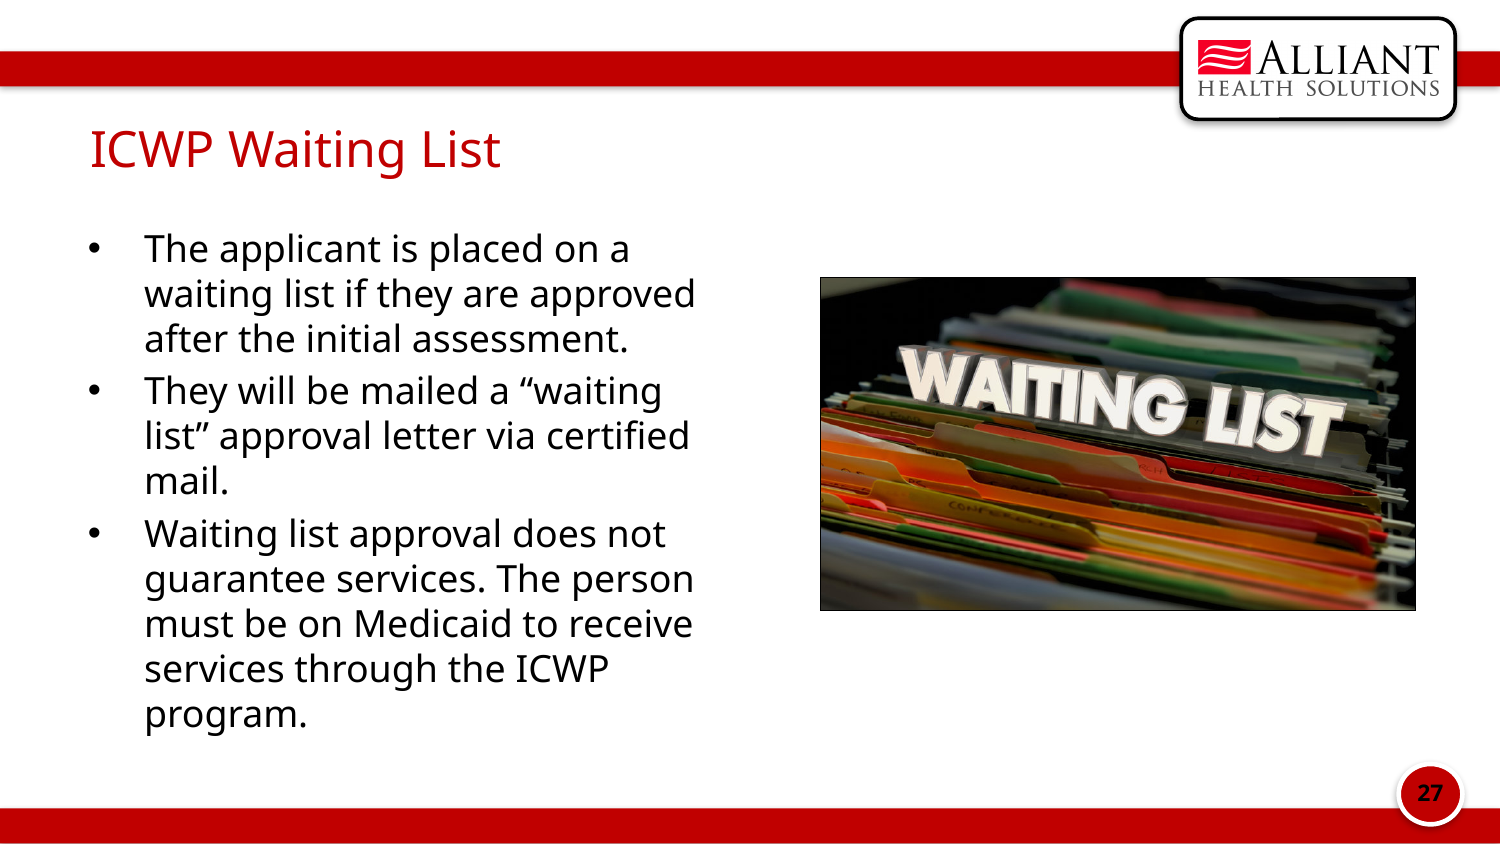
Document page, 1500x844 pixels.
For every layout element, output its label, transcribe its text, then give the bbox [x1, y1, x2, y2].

picture [1198, 40, 1439, 96]
title ICWP Waiting List [75, 110, 1294, 190]
picture [820, 277, 1416, 611]
list The applicant is placed on a waiting list if they are approved after the initial assessment. They will be mailed a “waiting list” approval letter via certified mail. Waiting list approval does not guarantee services. The person must be on Medicaid to receive services through the ICWP program. [72, 217, 748, 764]
